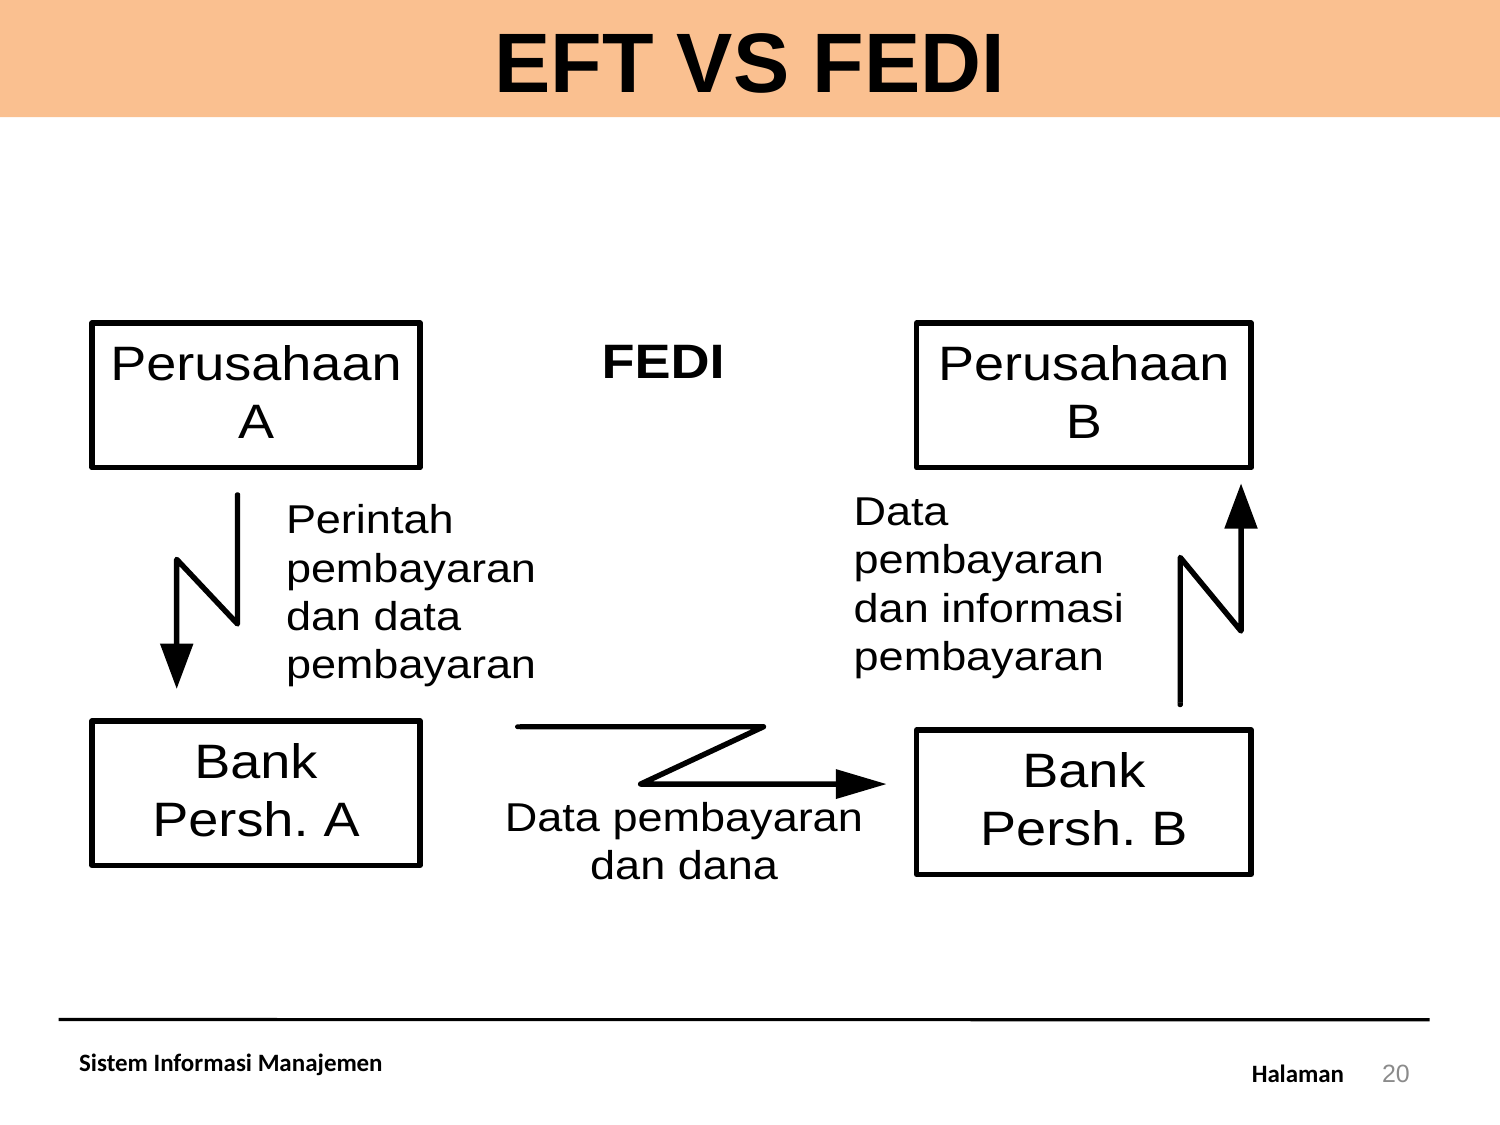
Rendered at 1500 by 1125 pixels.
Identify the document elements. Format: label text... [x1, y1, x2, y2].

slide_number 20 [1359, 1042, 1425, 1103]
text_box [49, 198, 1438, 988]
footer Sistem Informasi Manajemen [64, 1031, 446, 1092]
title EFT VS FEDI [0, 0, 1500, 118]
